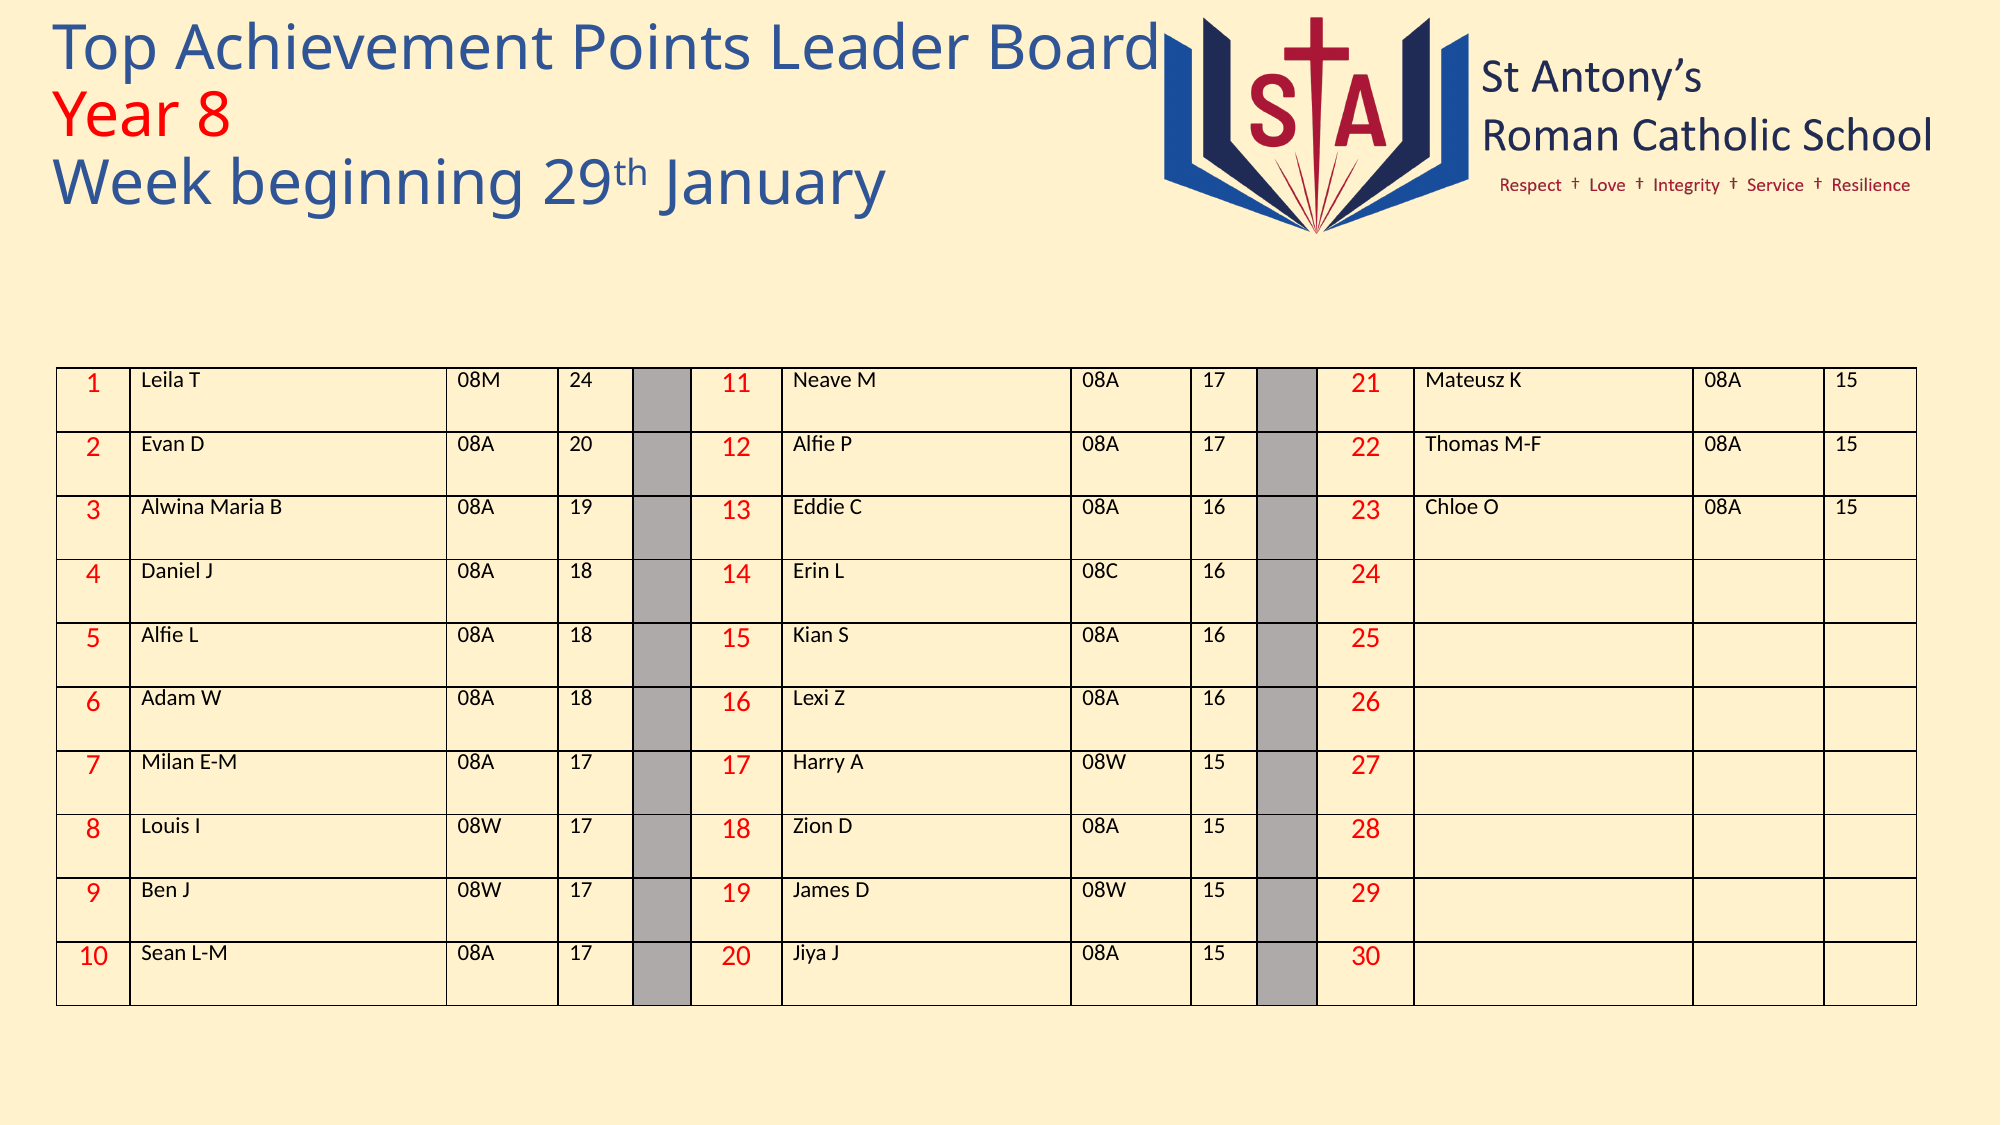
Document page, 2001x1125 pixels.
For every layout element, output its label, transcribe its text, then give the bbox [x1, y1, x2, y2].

table_cell [1415, 879, 1692, 941]
table_cell Sean L-M [131, 943, 446, 1005]
table_cell 30 [1318, 943, 1413, 1005]
table_cell [1825, 879, 1916, 941]
table_cell 15 [1825, 433, 1916, 495]
table_cell Eddie C [783, 497, 1070, 559]
table_cell [634, 943, 690, 1005]
table_cell 16 [1192, 624, 1256, 686]
table_cell 08A [1072, 943, 1190, 1005]
table_cell 08A [1694, 433, 1823, 495]
table_cell 15 [1192, 943, 1256, 1005]
table_cell Thomas M-F [1415, 433, 1692, 495]
table_cell [1825, 624, 1916, 686]
table_cell [1415, 943, 1692, 1005]
table_cell 19 [692, 879, 781, 941]
table_cell Evan D [131, 433, 446, 495]
table_cell Lexi Z [783, 688, 1070, 750]
table_cell [1258, 815, 1316, 877]
table_cell 08A [447, 433, 557, 495]
table_cell 18 [559, 688, 632, 750]
table_cell [1258, 433, 1316, 495]
table_cell 08W [1072, 752, 1190, 814]
table_cell 08A [447, 688, 557, 750]
table_header [1258, 369, 1316, 431]
table_cell Erin L [783, 560, 1070, 622]
table_cell [634, 879, 690, 941]
table_header 08A [1694, 369, 1823, 431]
table_cell Jiya J [783, 943, 1070, 1005]
table_cell [1694, 943, 1823, 1005]
table_cell 08A [1072, 497, 1190, 559]
table_cell 17 [559, 943, 632, 1005]
table_cell [1825, 688, 1916, 750]
table_cell 20 [692, 943, 781, 1005]
table_cell 17 [559, 752, 632, 814]
table_cell [1415, 752, 1692, 814]
table_header 11 [692, 369, 781, 431]
table_cell 22 [1318, 433, 1413, 495]
table_cell Alfie P [783, 433, 1070, 495]
table_cell Adam W [131, 688, 446, 750]
table_cell [1258, 752, 1316, 814]
table_cell 15 [1825, 497, 1916, 559]
table_cell [1415, 624, 1692, 686]
table_cell Ben J [131, 879, 446, 941]
table_cell 17 [1192, 433, 1256, 495]
table_cell 08A [1072, 815, 1190, 877]
table_header 08M [447, 369, 557, 431]
table_cell 16 [1192, 497, 1256, 559]
table_cell [1825, 752, 1916, 814]
table_cell [1415, 815, 1692, 877]
table_cell Zion D [783, 815, 1070, 877]
table_cell James D [783, 879, 1070, 941]
table_cell 17 [692, 752, 781, 814]
table_cell Alwina Maria B [131, 497, 446, 559]
table_cell [1258, 879, 1316, 941]
table_header Mateusz K [1415, 369, 1692, 431]
table_cell 08A [447, 560, 557, 622]
table_cell [634, 815, 690, 877]
table_cell 08A [447, 943, 557, 1005]
table_cell 16 [692, 688, 781, 750]
table_cell 08A [1072, 688, 1190, 750]
table_cell Kian S [783, 624, 1070, 686]
table_cell [1694, 688, 1823, 750]
table_cell 27 [1318, 752, 1413, 814]
table_cell [1258, 497, 1316, 559]
table_cell 08A [447, 624, 557, 686]
table_cell 7 [57, 752, 129, 814]
table_cell 15 [692, 624, 781, 686]
table_cell 18 [692, 815, 781, 877]
table_cell 26 [1318, 688, 1413, 750]
table_cell 5 [57, 624, 129, 686]
table_cell 08A [1072, 624, 1190, 686]
table_cell 28 [1318, 815, 1413, 877]
table_cell Chloe O [1415, 497, 1692, 559]
table_cell 10 [57, 943, 129, 1005]
table_cell 08W [447, 879, 557, 941]
table_cell [1694, 879, 1823, 941]
table_cell [634, 688, 690, 750]
table_header 21 [1318, 369, 1413, 431]
table_cell 08A [1072, 433, 1190, 495]
table_header [634, 369, 690, 431]
table_cell [634, 752, 690, 814]
table_cell [1258, 688, 1316, 750]
table_cell 17 [559, 815, 632, 877]
table_cell [1258, 943, 1316, 1005]
table_cell Harry A [783, 752, 1070, 814]
table_header 1 [57, 369, 129, 431]
table_cell 08W [447, 815, 557, 877]
table_cell [1694, 560, 1823, 622]
table_cell [1258, 624, 1316, 686]
table_header Neave M [783, 369, 1070, 431]
table_cell 25 [1318, 624, 1413, 686]
table_header 15 [1825, 369, 1916, 431]
table_header Leila T [131, 369, 446, 431]
table_cell 16 [1192, 560, 1256, 622]
table_header 24 [559, 369, 632, 431]
table_cell 29 [1318, 879, 1413, 941]
table_cell 08C [1072, 560, 1190, 622]
table_cell 24 [1318, 560, 1413, 622]
table_cell 18 [559, 624, 632, 686]
table_cell Alfie L [131, 624, 446, 686]
title Top Achievement Points Leader Board Year 8 Week beginning 29th January [37, 7, 1963, 306]
table_cell 9 [57, 879, 129, 941]
table_cell 18 [559, 560, 632, 622]
table_cell 19 [559, 497, 632, 559]
table_cell [634, 497, 690, 559]
table_cell 2 [57, 433, 129, 495]
table_cell Milan E-M [131, 752, 446, 814]
table_cell 16 [1192, 688, 1256, 750]
table_cell [1694, 815, 1823, 877]
picture [1164, 17, 1963, 234]
table_cell [1825, 943, 1916, 1005]
table_cell [634, 433, 690, 495]
table_cell 23 [1318, 497, 1413, 559]
table_cell 08A [447, 497, 557, 559]
table_header 17 [1192, 369, 1256, 431]
table_cell 15 [1192, 752, 1256, 814]
table_cell 15 [1192, 815, 1256, 877]
table_cell [1825, 815, 1916, 877]
table_cell [1825, 560, 1916, 622]
table_cell Daniel J [131, 560, 446, 622]
table_header 08A [1072, 369, 1190, 431]
table_cell 4 [57, 560, 129, 622]
table_cell [1415, 560, 1692, 622]
table_cell [1258, 560, 1316, 622]
table_cell 8 [57, 815, 129, 877]
table_cell 15 [1192, 879, 1256, 941]
table_cell 17 [559, 879, 632, 941]
table_cell [1415, 688, 1692, 750]
table_cell 13 [692, 497, 781, 559]
table_cell 3 [57, 497, 129, 559]
table_cell 12 [692, 433, 781, 495]
table_cell 20 [559, 433, 632, 495]
table_cell [634, 624, 690, 686]
table_cell 14 [692, 560, 781, 622]
table_cell 6 [57, 688, 129, 750]
table_cell [634, 560, 690, 622]
table_cell [1694, 624, 1823, 686]
table_cell 08A [1694, 497, 1823, 559]
table_cell 08W [1072, 879, 1190, 941]
table_cell [1694, 752, 1823, 814]
table_cell 08A [447, 752, 557, 814]
table_cell Louis I [131, 815, 446, 877]
